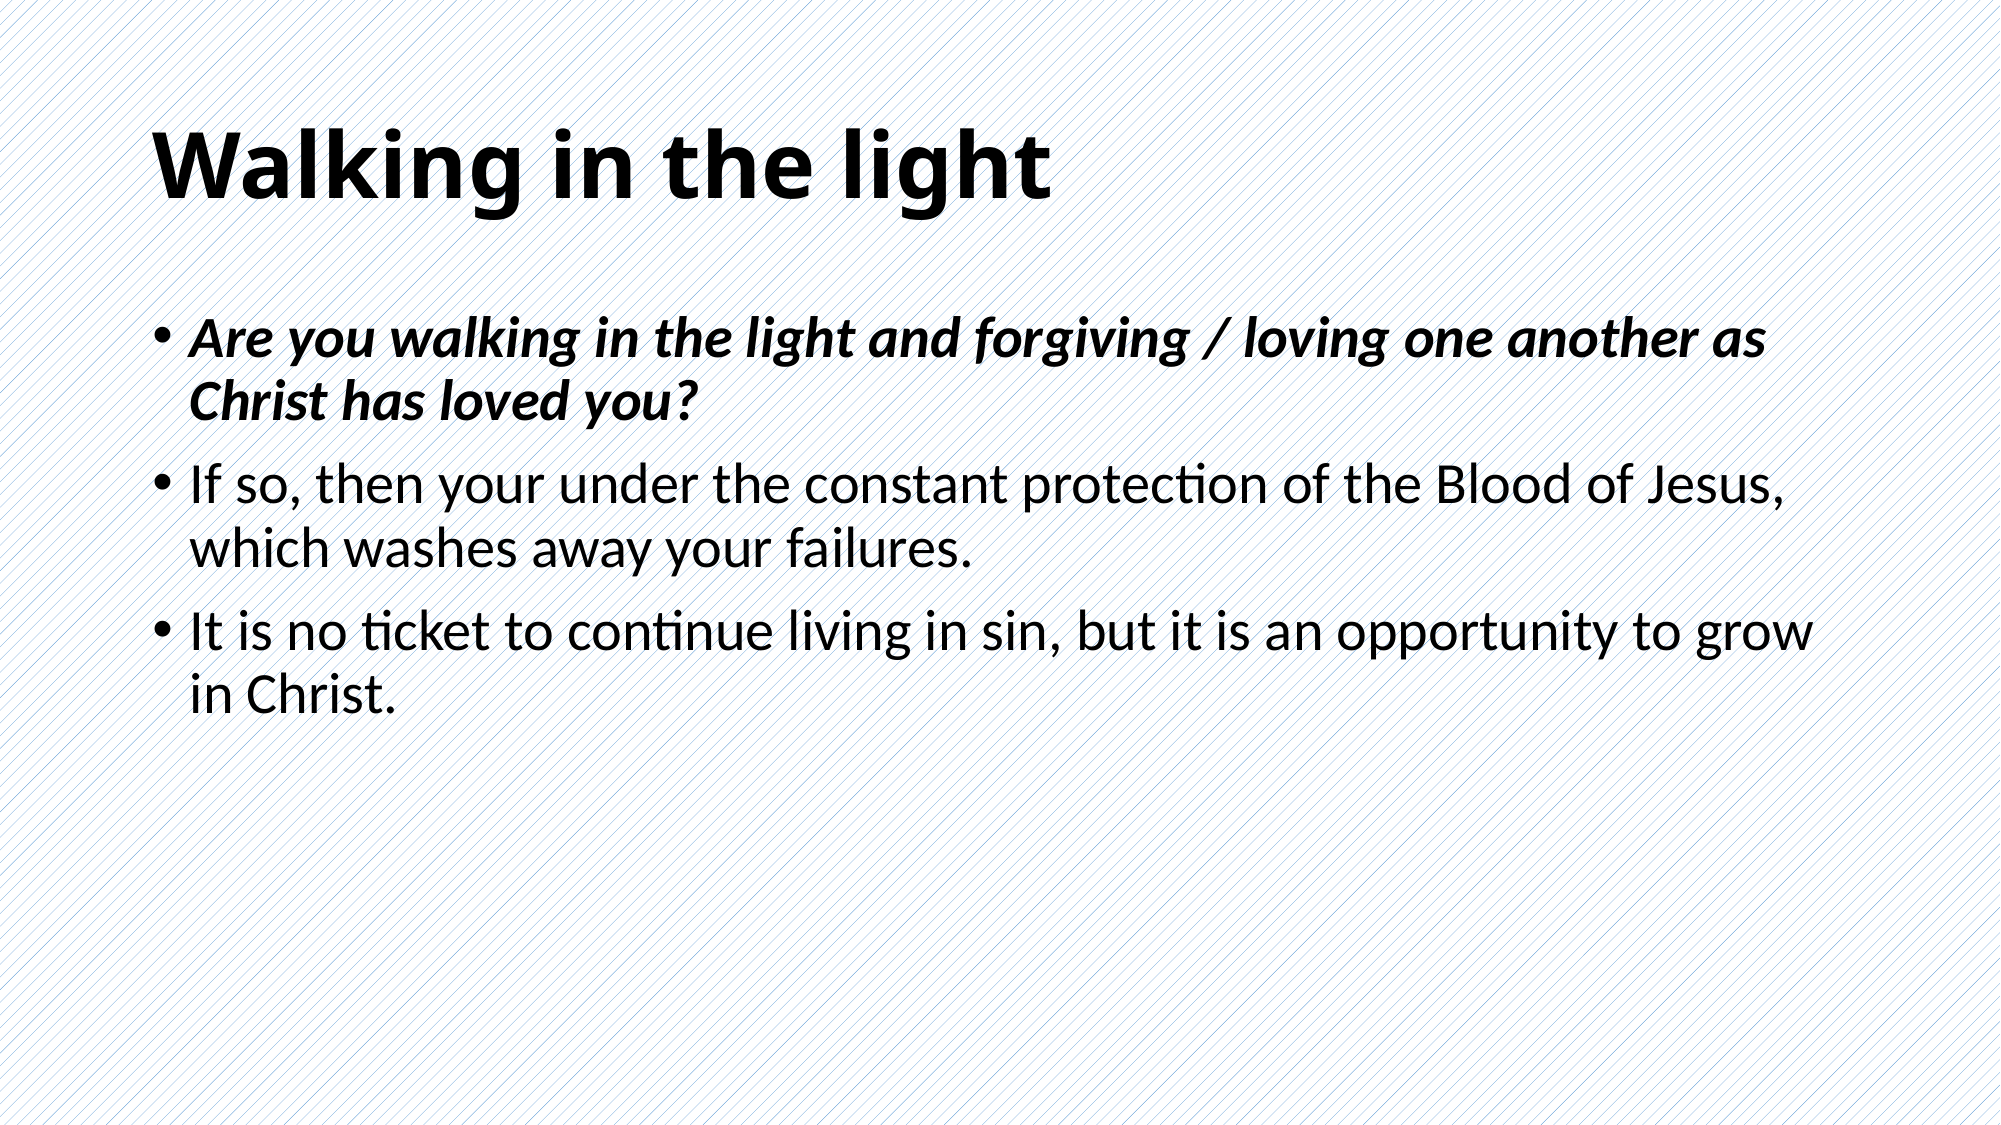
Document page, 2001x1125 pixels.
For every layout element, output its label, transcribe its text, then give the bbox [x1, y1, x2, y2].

title Walking in the light [137, 59, 1863, 278]
list Are you walking in the light and forgiving / loving one another as Christ has loved you? If so, then your under the constant protection of the Blood of Jesus, which washes away your failures. It is no ticket to continue living in sin, but it is an opportunity to grow in Christ. [137, 299, 1863, 1014]
